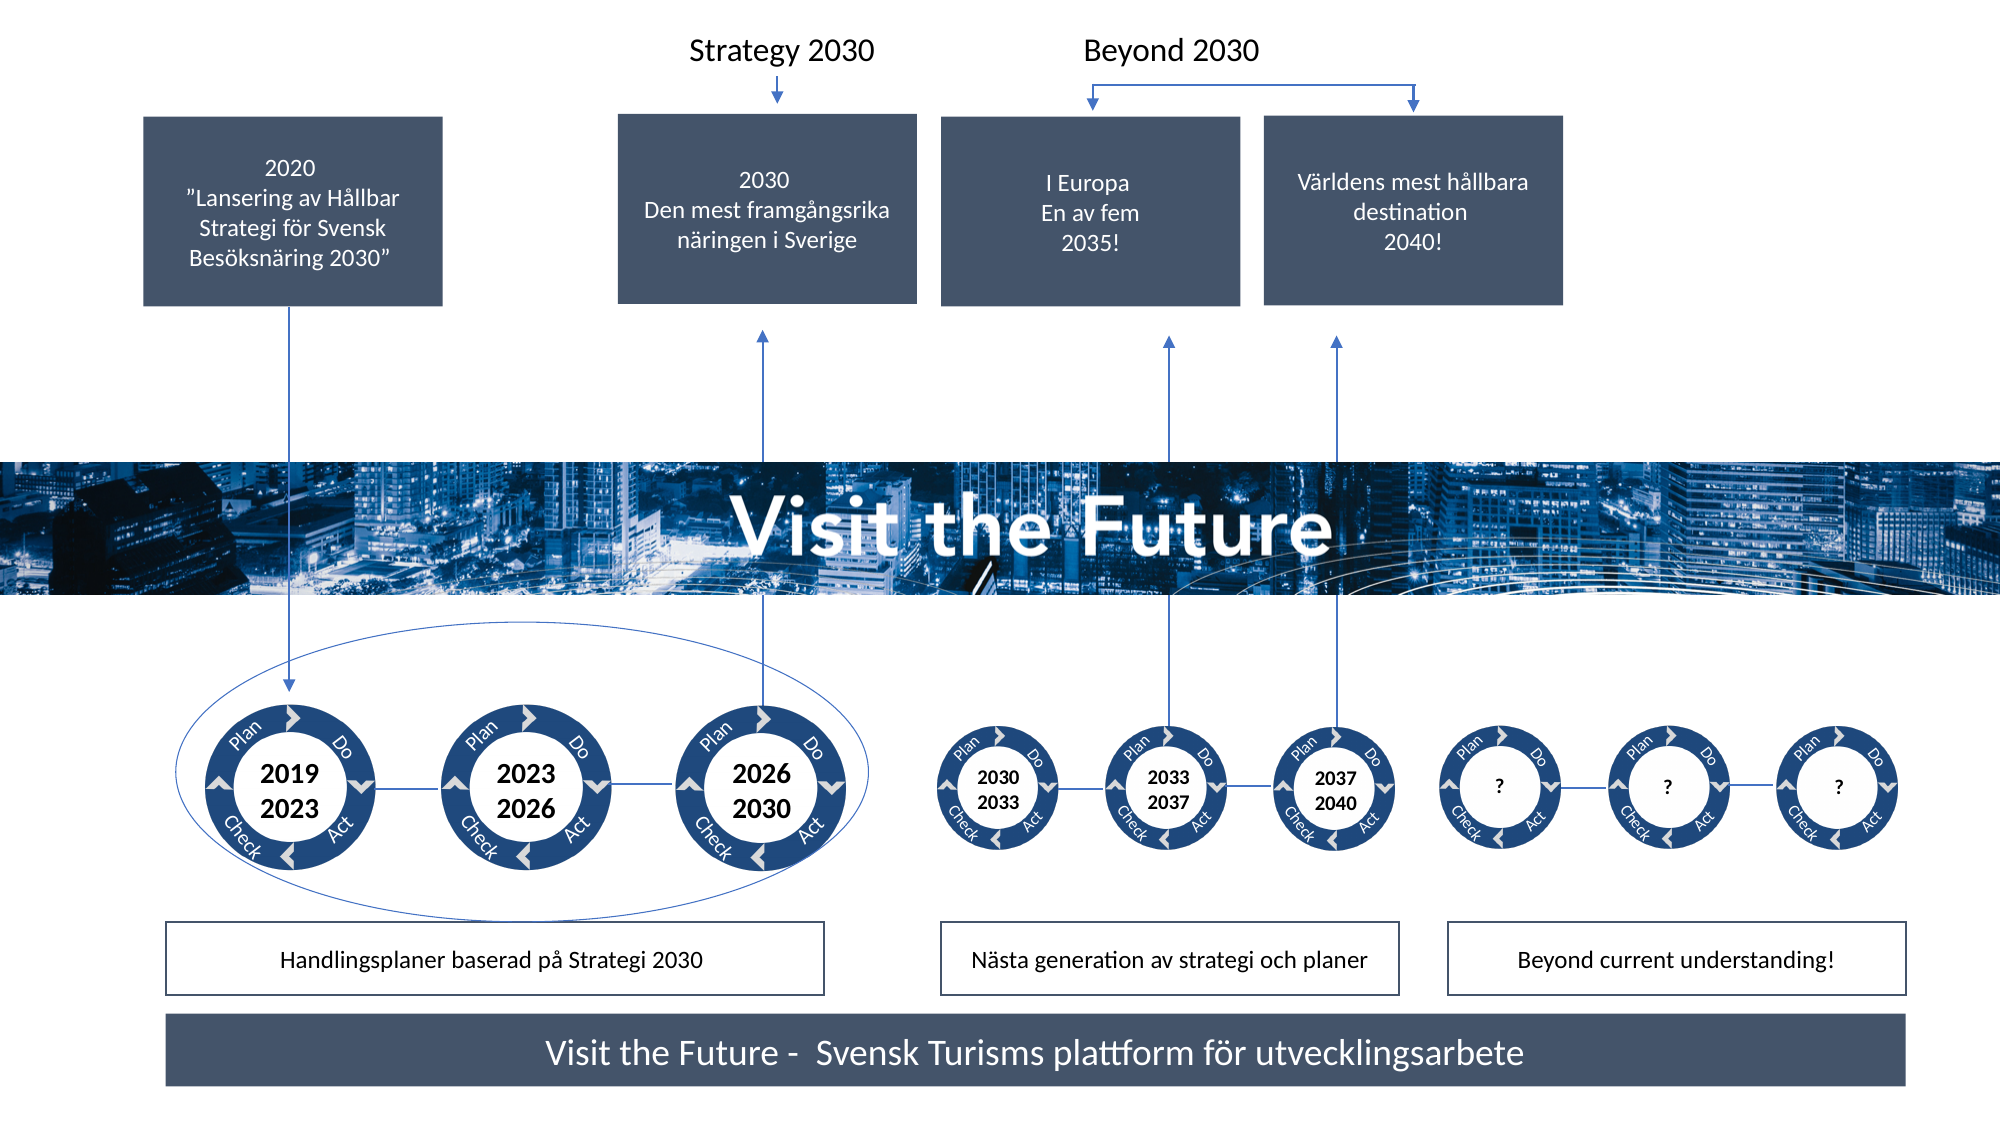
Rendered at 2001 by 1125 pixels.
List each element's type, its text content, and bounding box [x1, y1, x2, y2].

text_box Nästa generation av strategi och planer [940, 921, 1400, 996]
picture [0, 462, 289, 595]
text_box 2030 Den mest framgångsrika näringen i Sverige [617, 113, 918, 305]
picture [290, 462, 2000, 595]
text_box [319, 894, 725, 923]
text_box I Europa En av fem 2035! [940, 116, 1241, 307]
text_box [1419, 688, 1917, 859]
text_box Beyond 2030 [1032, 20, 1468, 76]
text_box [916, 688, 1414, 860]
text_box Beyond current understanding! [1447, 921, 1907, 996]
text_box Strategy 2030 [622, 20, 933, 76]
text_box Visit the Future - Svensk Turisms plattform för utvecklingsarbete [165, 1013, 1907, 1087]
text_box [176, 654, 873, 894]
text_box [306, 621, 738, 654]
text_box Världens mest hållbara destination 2040! [1263, 114, 1564, 306]
text_box Handlingsplaner baserad på Strategi 2030 [165, 921, 825, 996]
text_box 2020 ”Lansering av Hållbar Strategi för Svensk Besöksnäring 2030” [142, 116, 444, 307]
